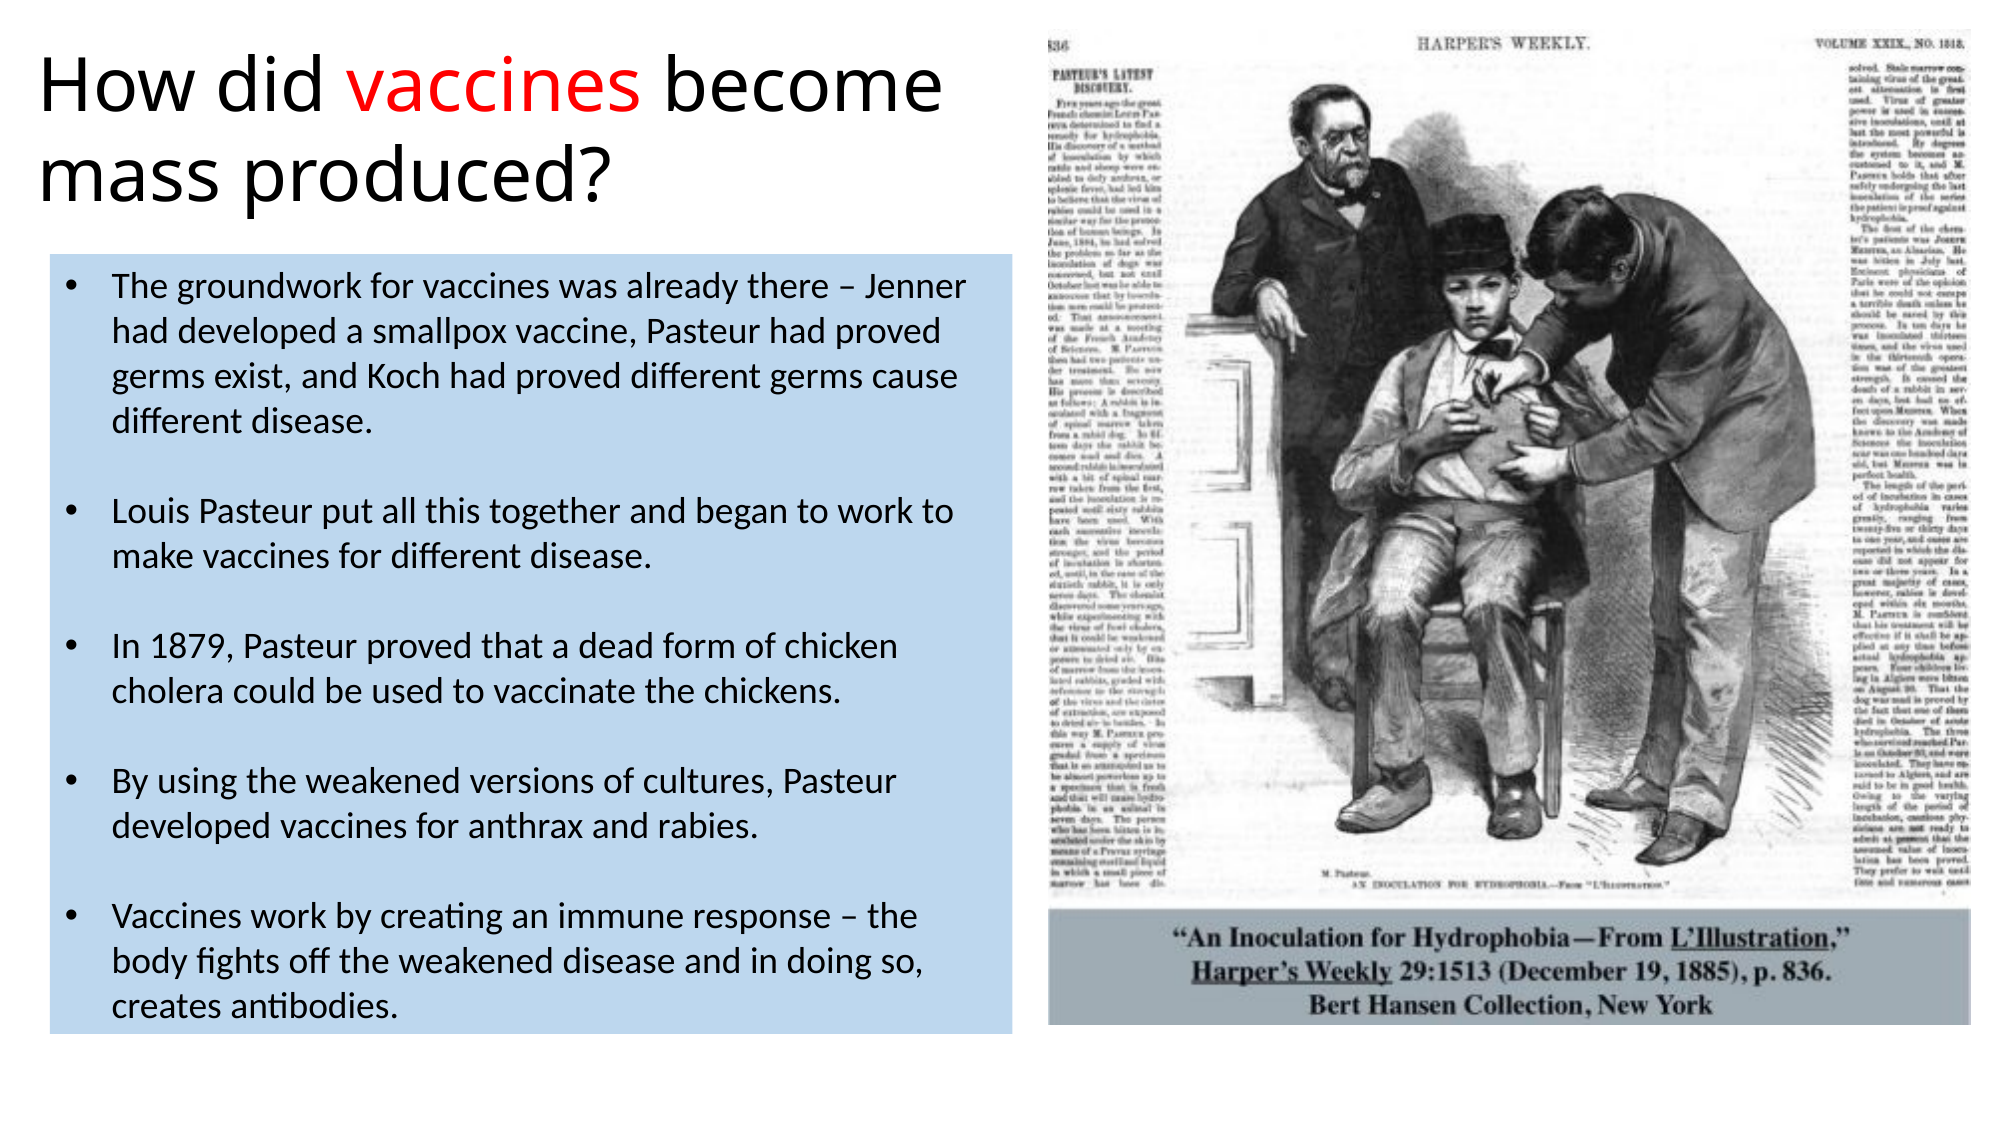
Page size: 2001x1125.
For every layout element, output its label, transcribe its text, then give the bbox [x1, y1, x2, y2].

text_box How did vaccines become mass produced? [22, 29, 967, 224]
picture [1048, 29, 1971, 1025]
text_box The groundwork for vaccines was already there – Jenner had developed a smallpox vaccine, Pasteur had proved germs exist, and Koch had proved different germs cause different disease. Louis Pasteur put all this together and began to work to make vaccines for different disease. In 1879, Pasteur proved that a dead form of chicken cholera could be used to vaccinate the chickens. By using the weakened versions of cultures, Pasteur developed vaccines for anthrax and rabies. Vaccines work by creating an immune response – the body fights off the weakened disease and in doing so, creates antibodies. [49, 254, 1013, 1034]
